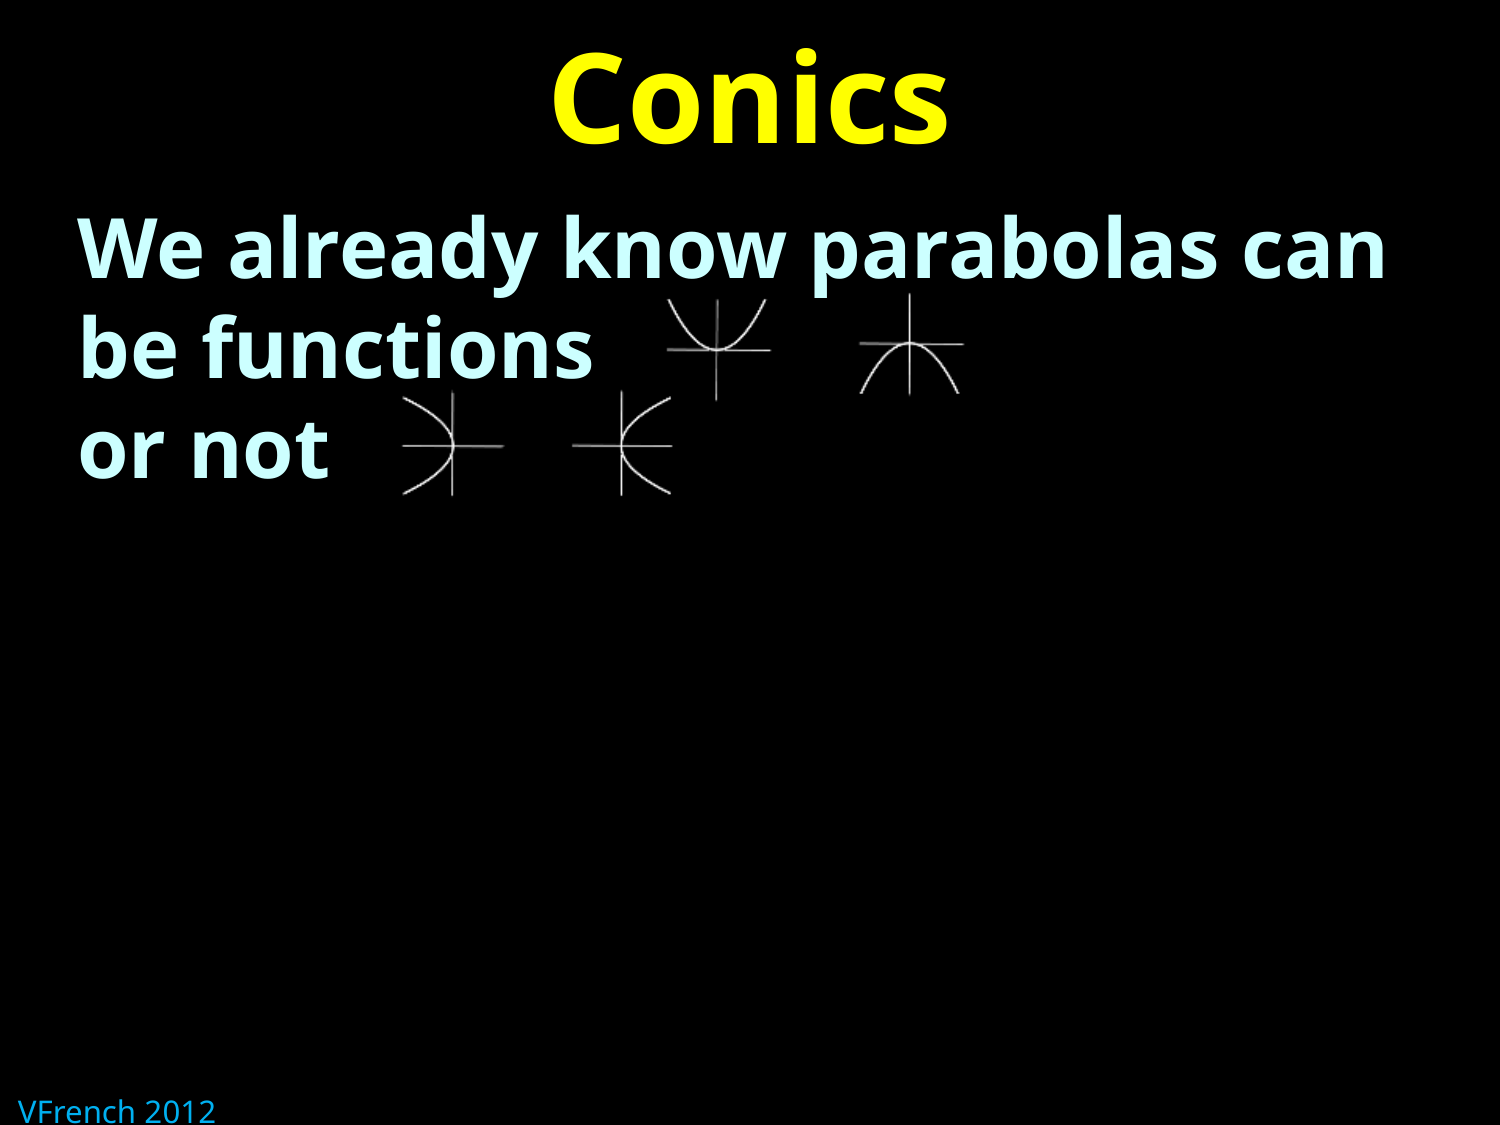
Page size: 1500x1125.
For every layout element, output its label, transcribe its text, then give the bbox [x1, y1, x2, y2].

picture [849, 291, 974, 405]
text_box VFrench 2012 [3, 1084, 232, 1125]
picture [384, 387, 513, 507]
list We already know parabolas can be functions or not [62, 187, 1413, 1113]
picture [563, 290, 784, 504]
title Conics [0, 0, 1500, 188]
